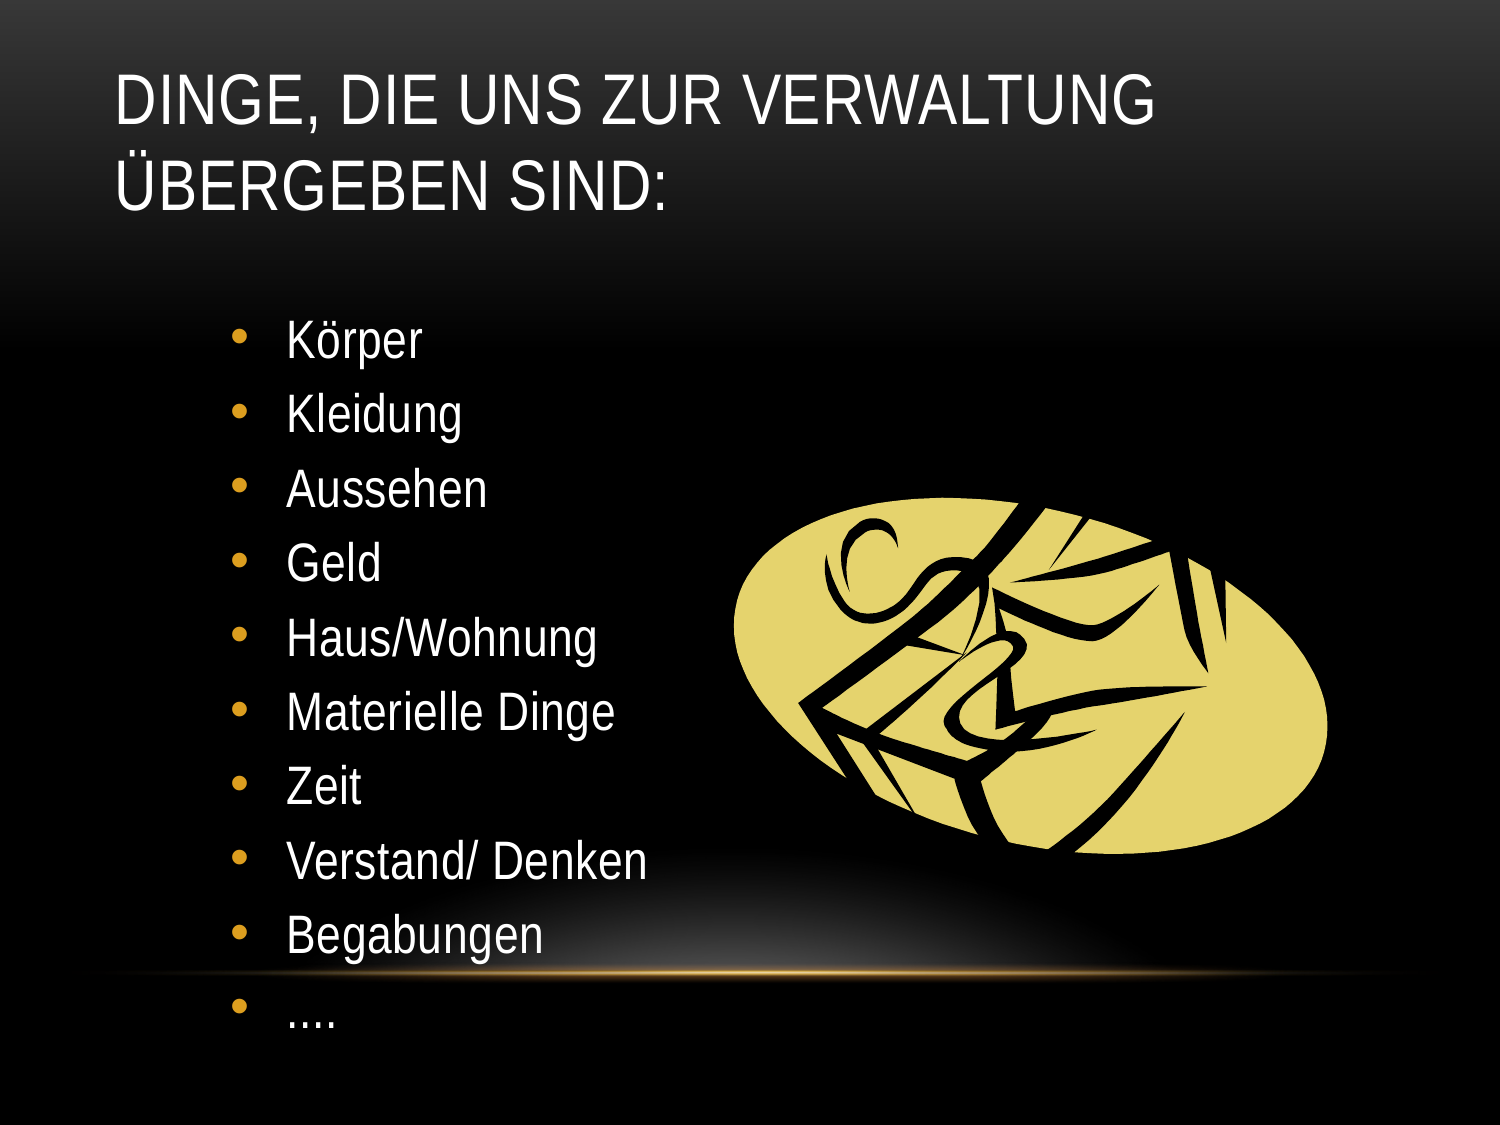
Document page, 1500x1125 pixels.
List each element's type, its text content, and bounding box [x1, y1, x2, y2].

picture [0, 0, 1500, 1125]
title Dinge, die uns zur Verwaltung übergeben sind: [99, 45, 1400, 233]
list Körper Kleidung Aussehen Geld Haus/Wohnung Materielle Dinge Zeit Verstand/ Denken Begabungen .... [215, 309, 1500, 1047]
picture [725, 474, 1336, 883]
